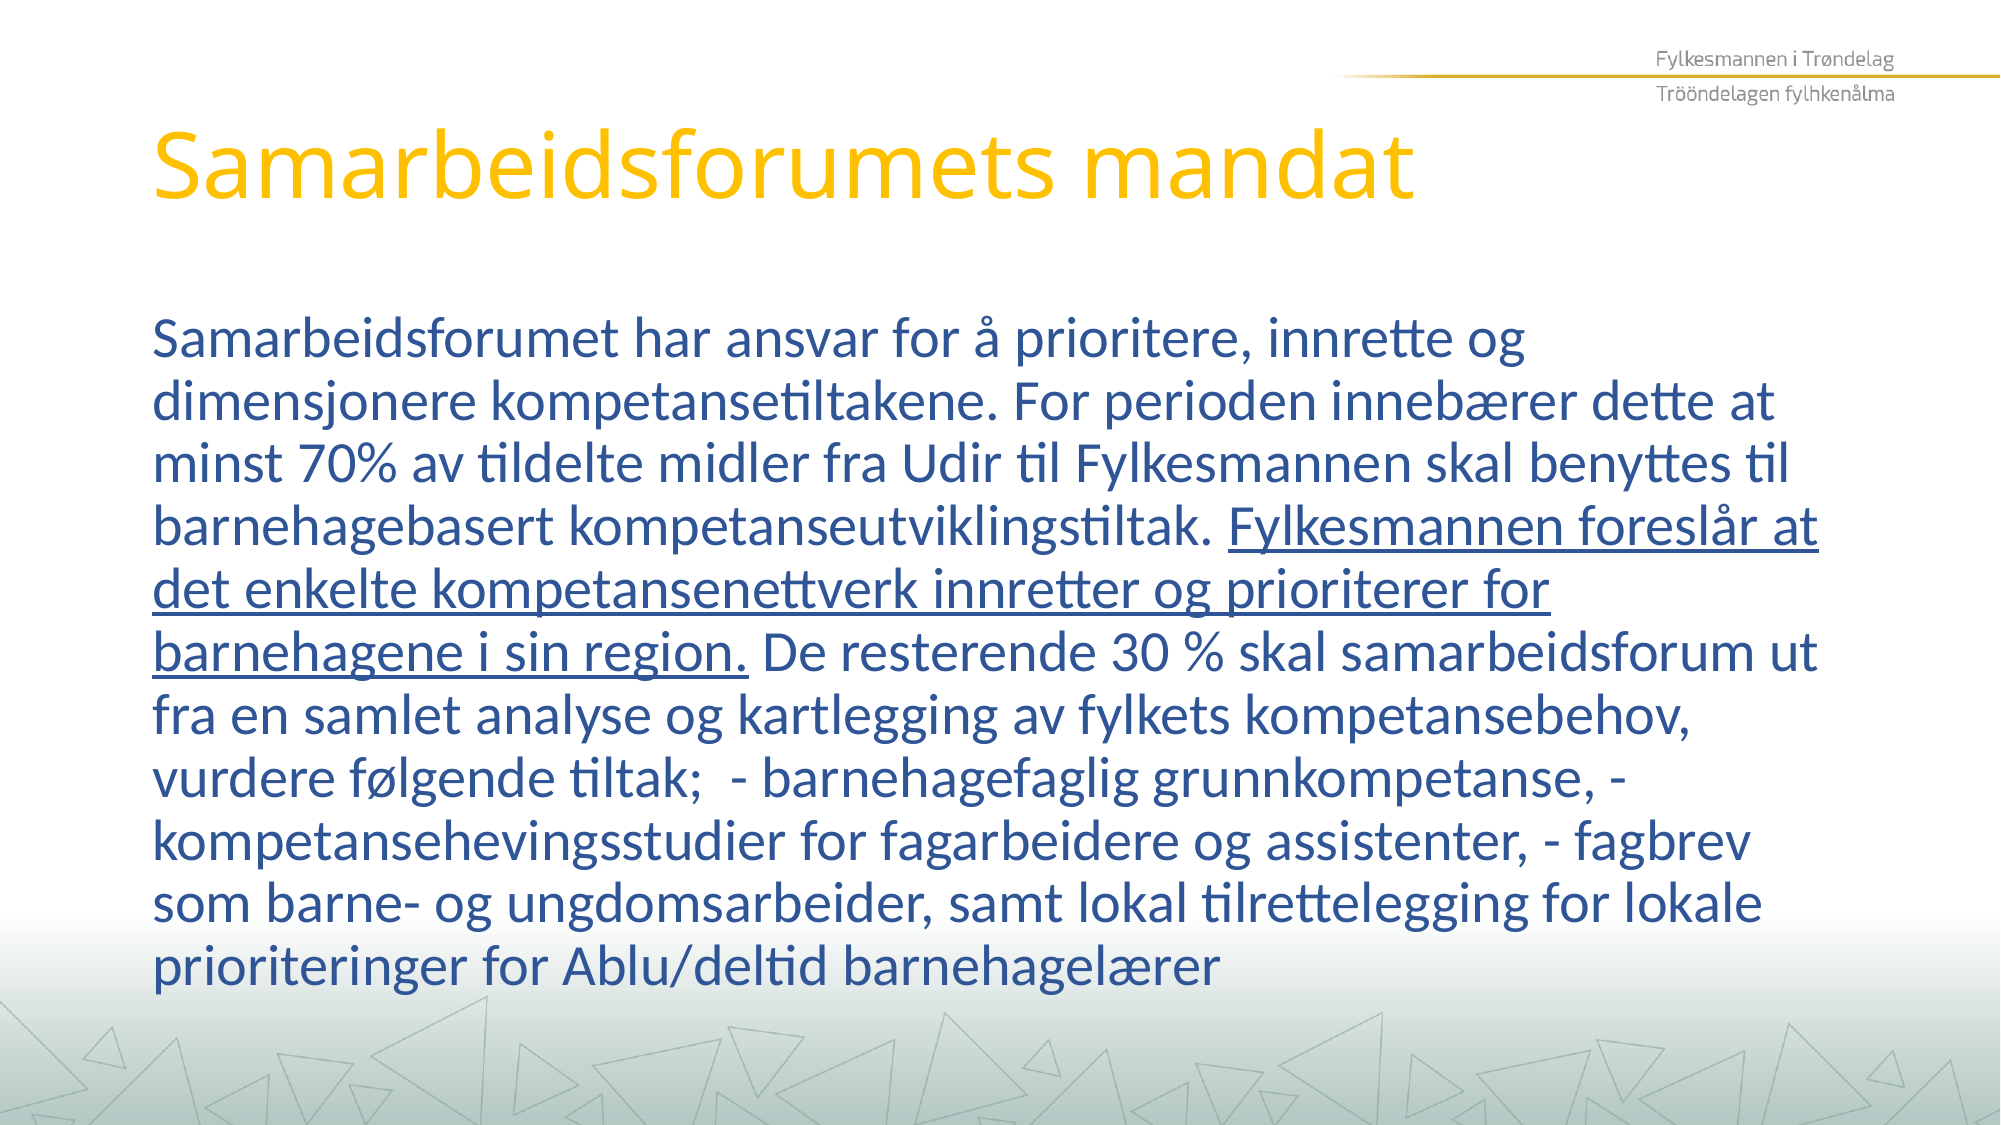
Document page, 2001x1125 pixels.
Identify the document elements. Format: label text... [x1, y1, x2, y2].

footer [662, 1042, 1338, 1103]
title Samarbeidsforumets mandat [137, 59, 1863, 278]
list Samarbeidsforumet har ansvar for å prioritere, innrette og dimensjonere kompetansetiltakene. For perioden innebærer dette at minst 70% av tildelte midler fra Udir til Fylkesmannen skal benyttes til barnehagebasert kompetanseutviklingstiltak. Fylkesmannen foreslår at det enkelte kompetansenettverk innretter og prioriterer for barnehagene i sin region. De resterende 30 % skal samarbeidsforum ut fra en samlet analyse og kartlegging av fylkets kompetansebehov, vurdere følgende tiltak; - barnehagefaglig grunnkompetanse, - kompetansehevingsstudier for fagarbeidere og assistenter, - fagbrev som barne- og ungdomsarbeider, samt lokal tilrettelegging for lokale prioriteringer for Ablu/deltid barnehagelærer [137, 299, 1863, 1014]
picture [0, 0, 2001, 1125]
